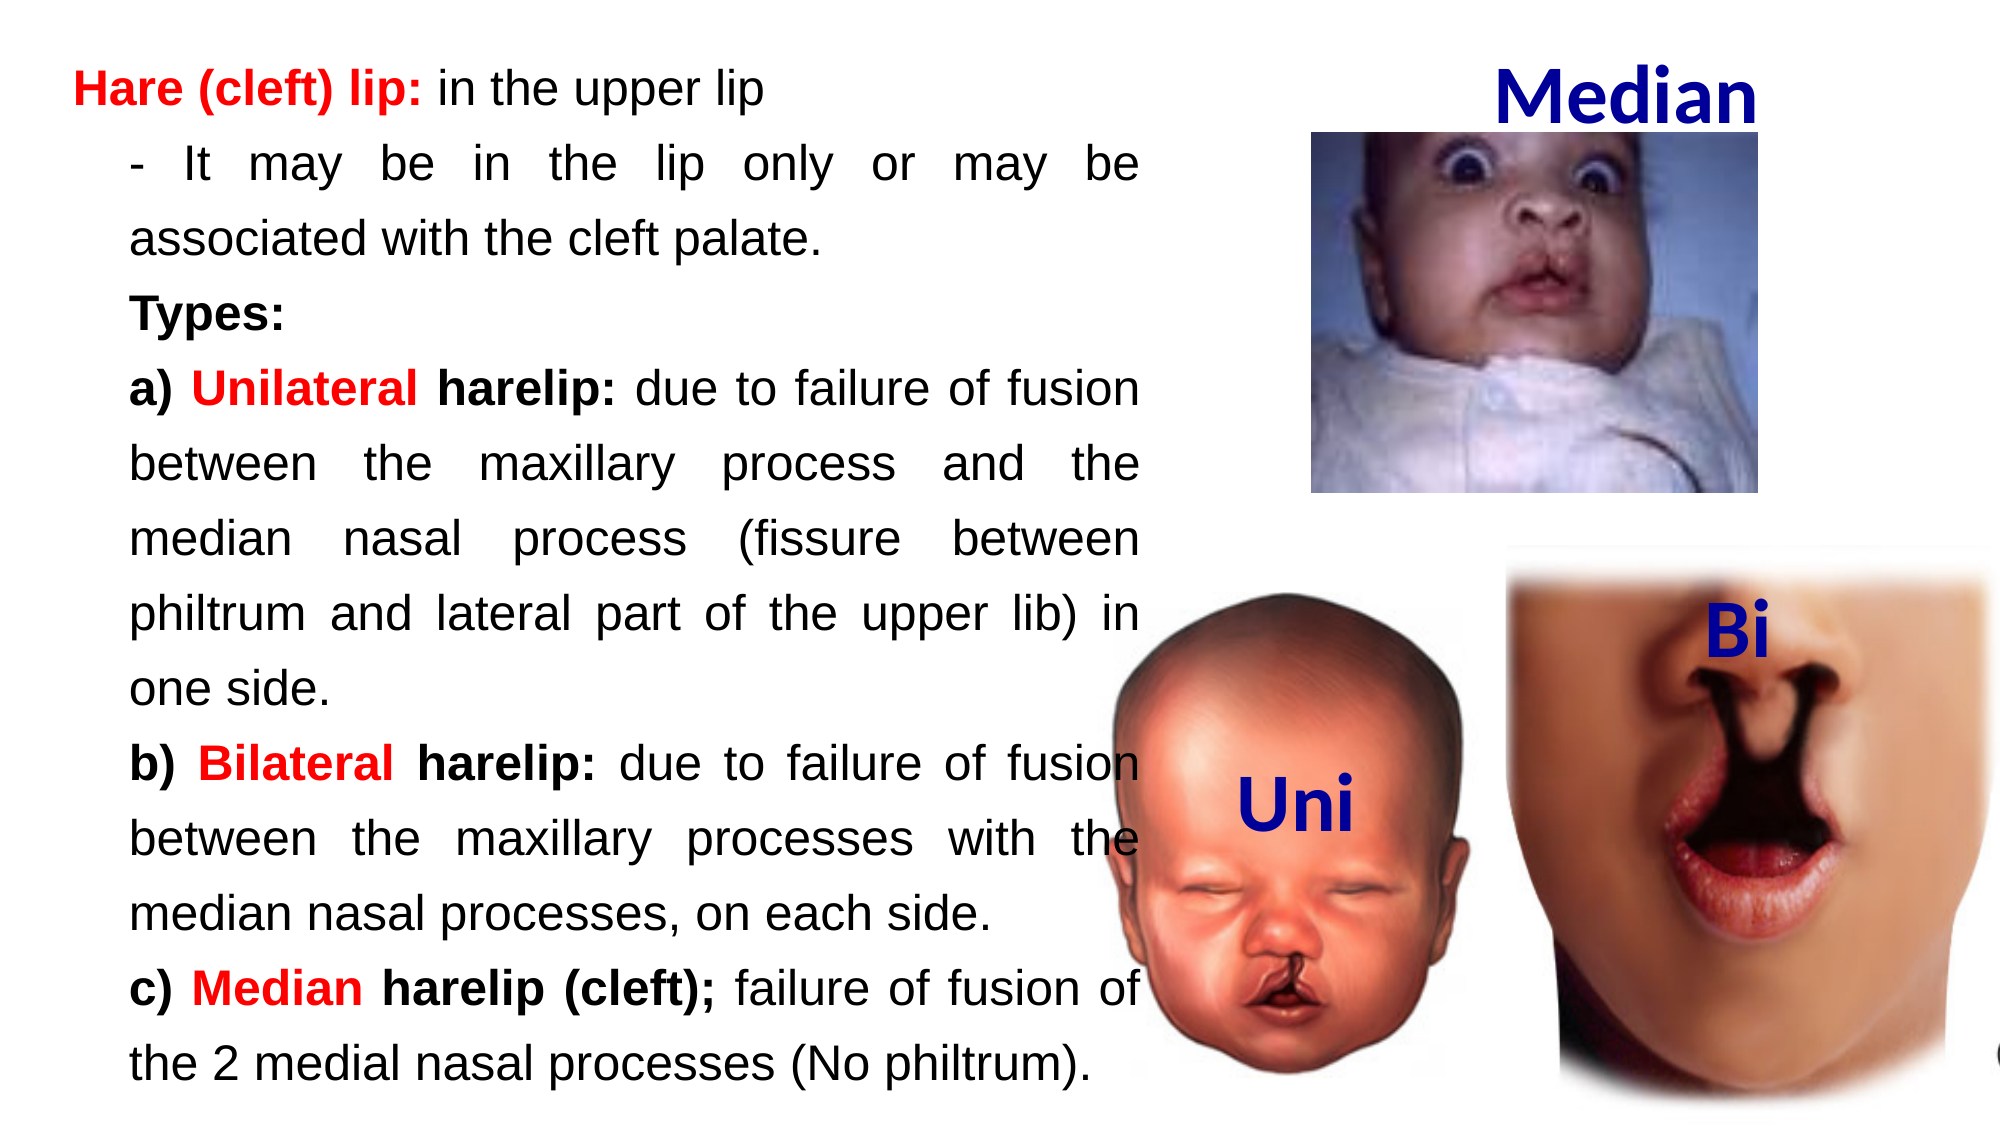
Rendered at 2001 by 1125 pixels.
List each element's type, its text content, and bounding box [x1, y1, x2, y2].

picture [1311, 132, 1758, 493]
picture [1505, 545, 2000, 1125]
text_box Median [1478, 32, 1832, 148]
text_box Hare (cleft) lip: in the upper lip - It may be in the lip only or may be associated with the cleft palate. Types: a) Unilateral harelip: due to failure of fusion between the maxillary process and the median nasal process (fissure between philtrum and lateral part of the upper lib) in one side. b) Bilateral harelip: due to failure of fusion between the maxillary processes with the median nasal processes, on each side. c) Median harelip (cleft); failure of fusion of the 2 medial nasal processes (No philtrum). [39, 32, 1156, 1098]
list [999, 592, 1505, 1078]
